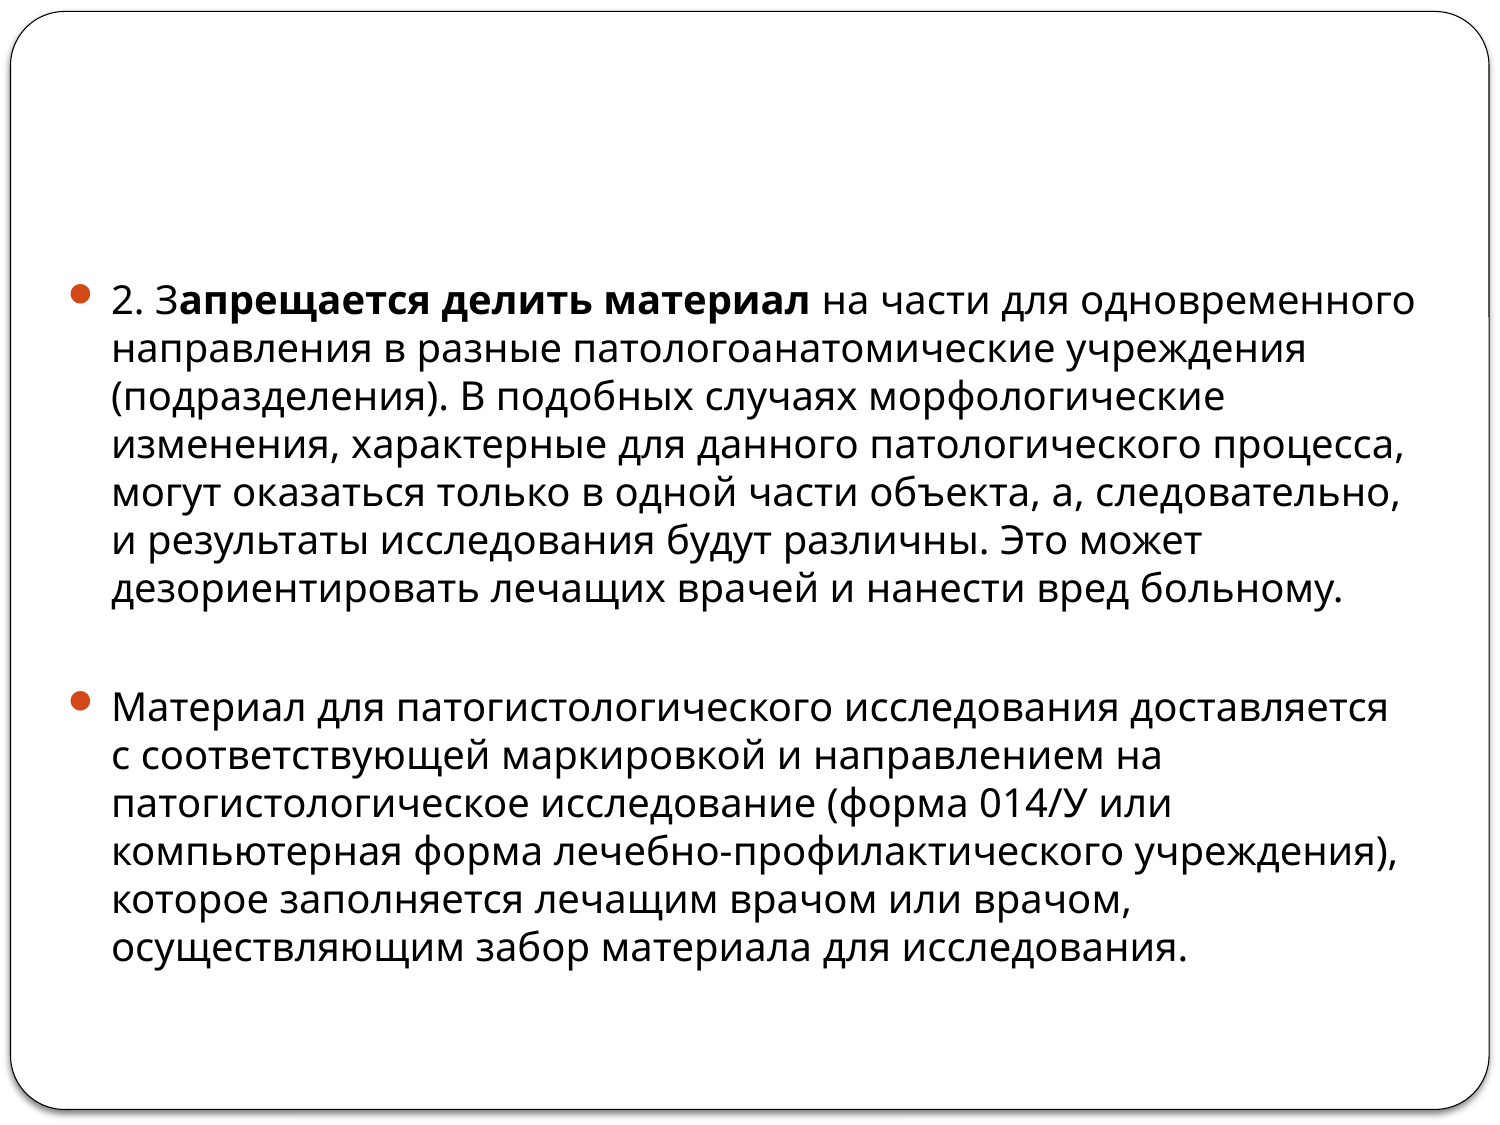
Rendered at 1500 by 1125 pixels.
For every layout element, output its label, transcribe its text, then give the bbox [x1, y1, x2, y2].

list 2. Запрещается делить материал на части для одновременного направления в разные патологоанатомические учреждения (подразделения). В подобных случаях морфологические изменения, характерные для данного патологического процесса, могут оказаться только в одной части объекта, а, следовательно, и результаты исследования будут различны. Это может дезориентировать лечащих врачей и нанести вред больному. Материал для патогистологического исследования доставляется с соответствующей маркировкой и направлением на патогистологическое исследование (форма 014/У или компьютерная форма лечебно-профилактического учреждения), которое заполняется лечащим врачом или врачом, осуществляющим забор материала для исследования. [53, 267, 1436, 1018]
